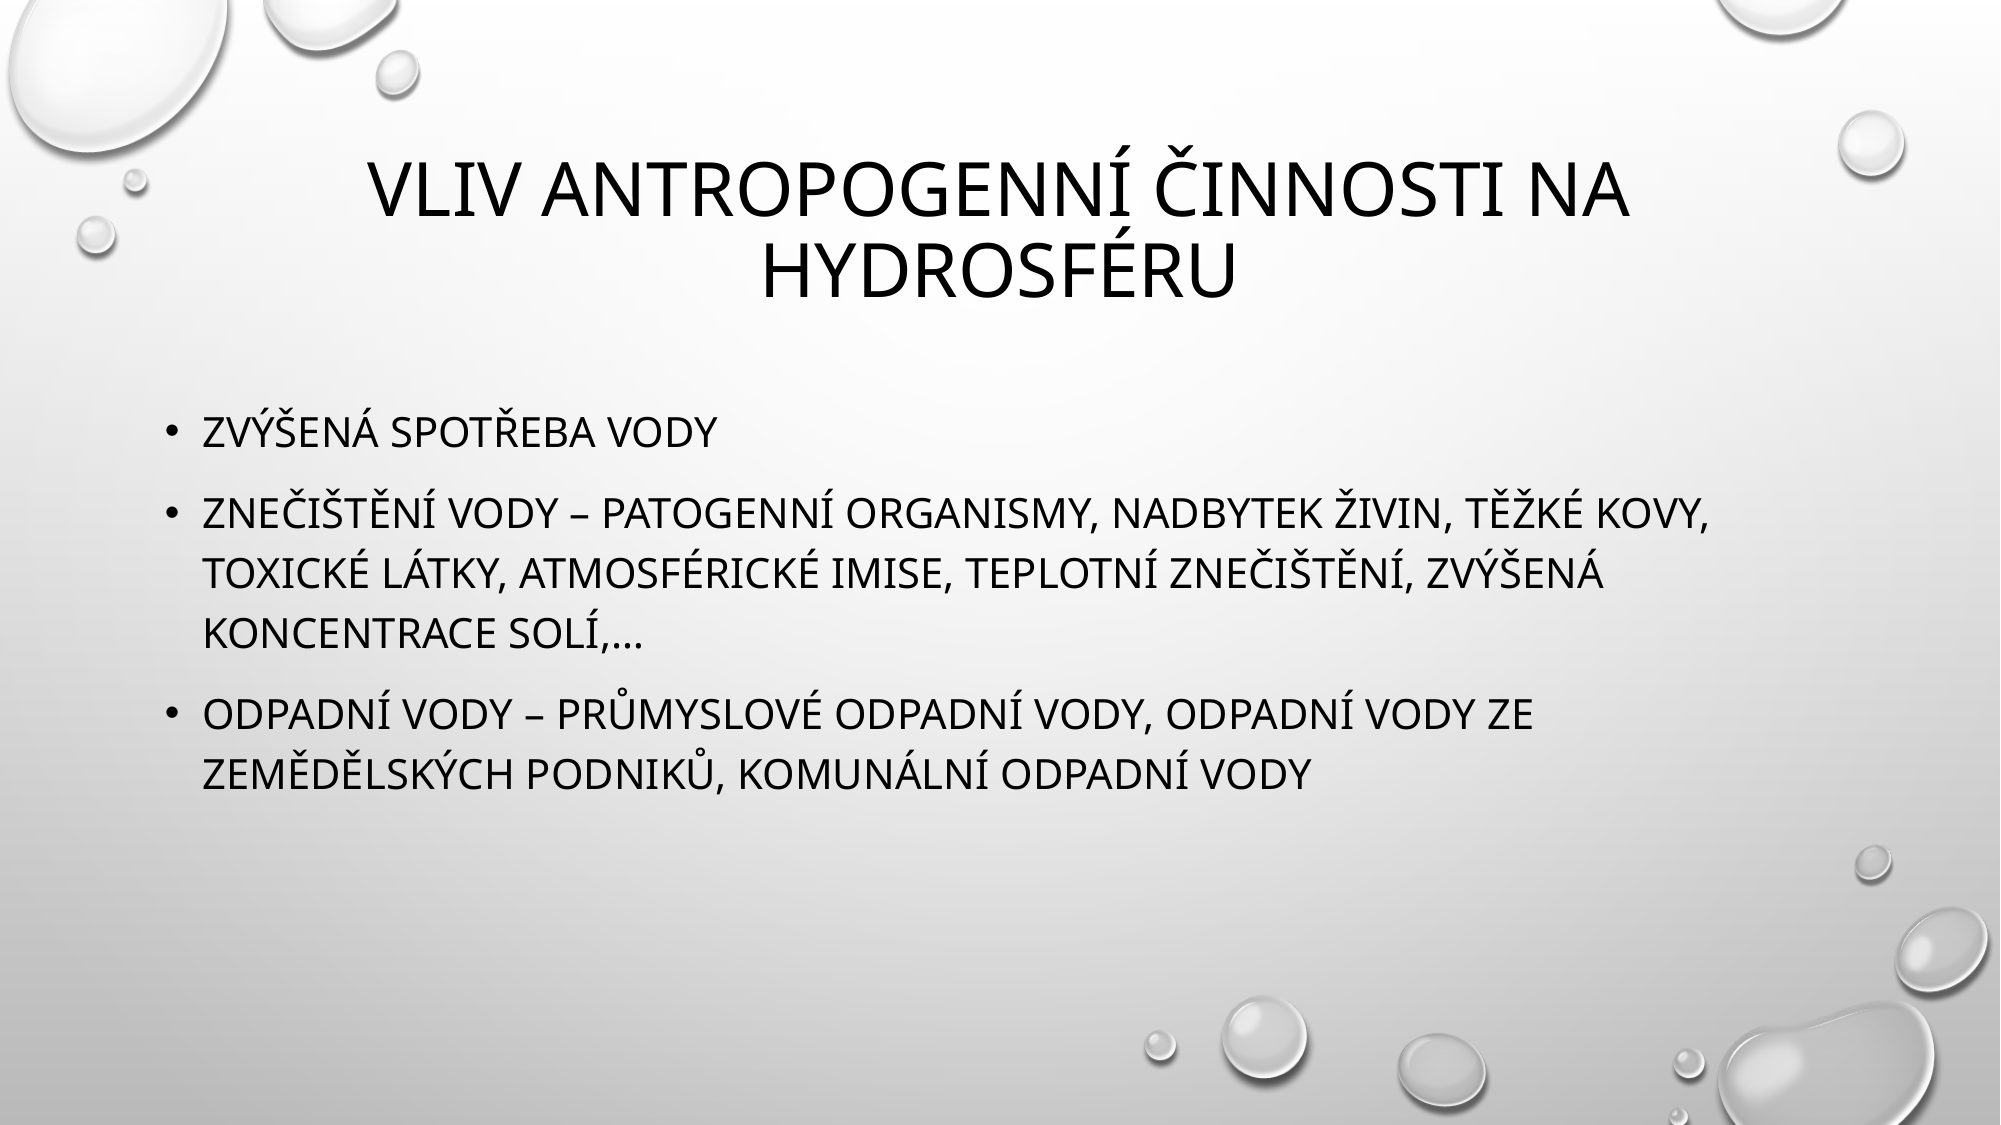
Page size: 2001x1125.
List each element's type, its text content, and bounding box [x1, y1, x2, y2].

list Zvýšená spotřeba vody Znečištění vody – patogenní organismy, nadbytek živin, těžké kovy, toxické látky, atmosférické imise, teplotní znečištění, zvýšená koncentrace solí,… Odpadní vody – průmyslové odpadní vody, odpadní vody ze zemědělských podniků, komunální odpadní vody [149, 388, 1850, 950]
picture [0, 0, 2000, 1125]
title Vliv antropogenní činnosti na hydrosféru [149, 101, 1851, 364]
